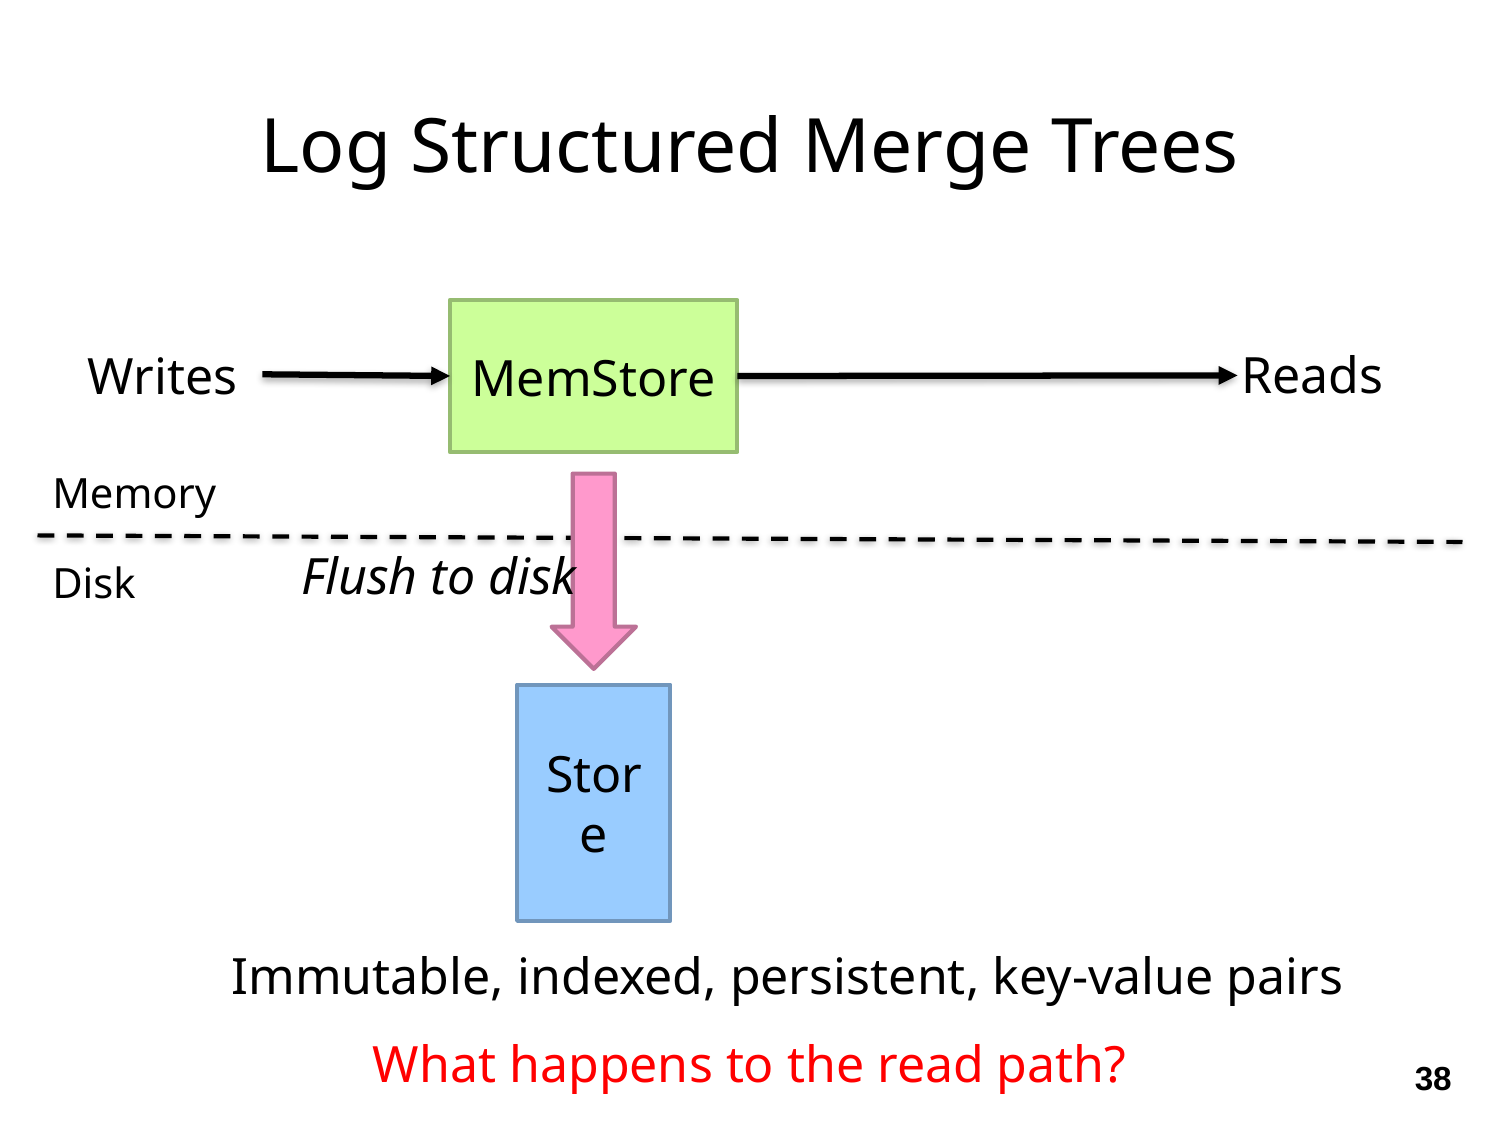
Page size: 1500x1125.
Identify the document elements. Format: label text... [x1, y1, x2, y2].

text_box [37, 535, 1463, 543]
text_box What happens to the read path? [0, 1024, 1500, 1100]
text_box [549, 551, 638, 671]
text_box Flush to disk [277, 551, 600, 612]
text_box Store [515, 683, 672, 923]
text_box [570, 471, 617, 533]
text_box Log Structured Merge Trees [0, 90, 1500, 203]
text_box Memory [37, 459, 253, 525]
slide_number 38 [1400, 1050, 1488, 1110]
text_box Writes [62, 336, 263, 412]
text_box Immutable, indexed, persistent, key-value pairs [99, 936, 1475, 1012]
text_box MemStore [448, 298, 739, 454]
text_box Reads [1212, 336, 1413, 412]
text_box Disk [37, 550, 253, 615]
